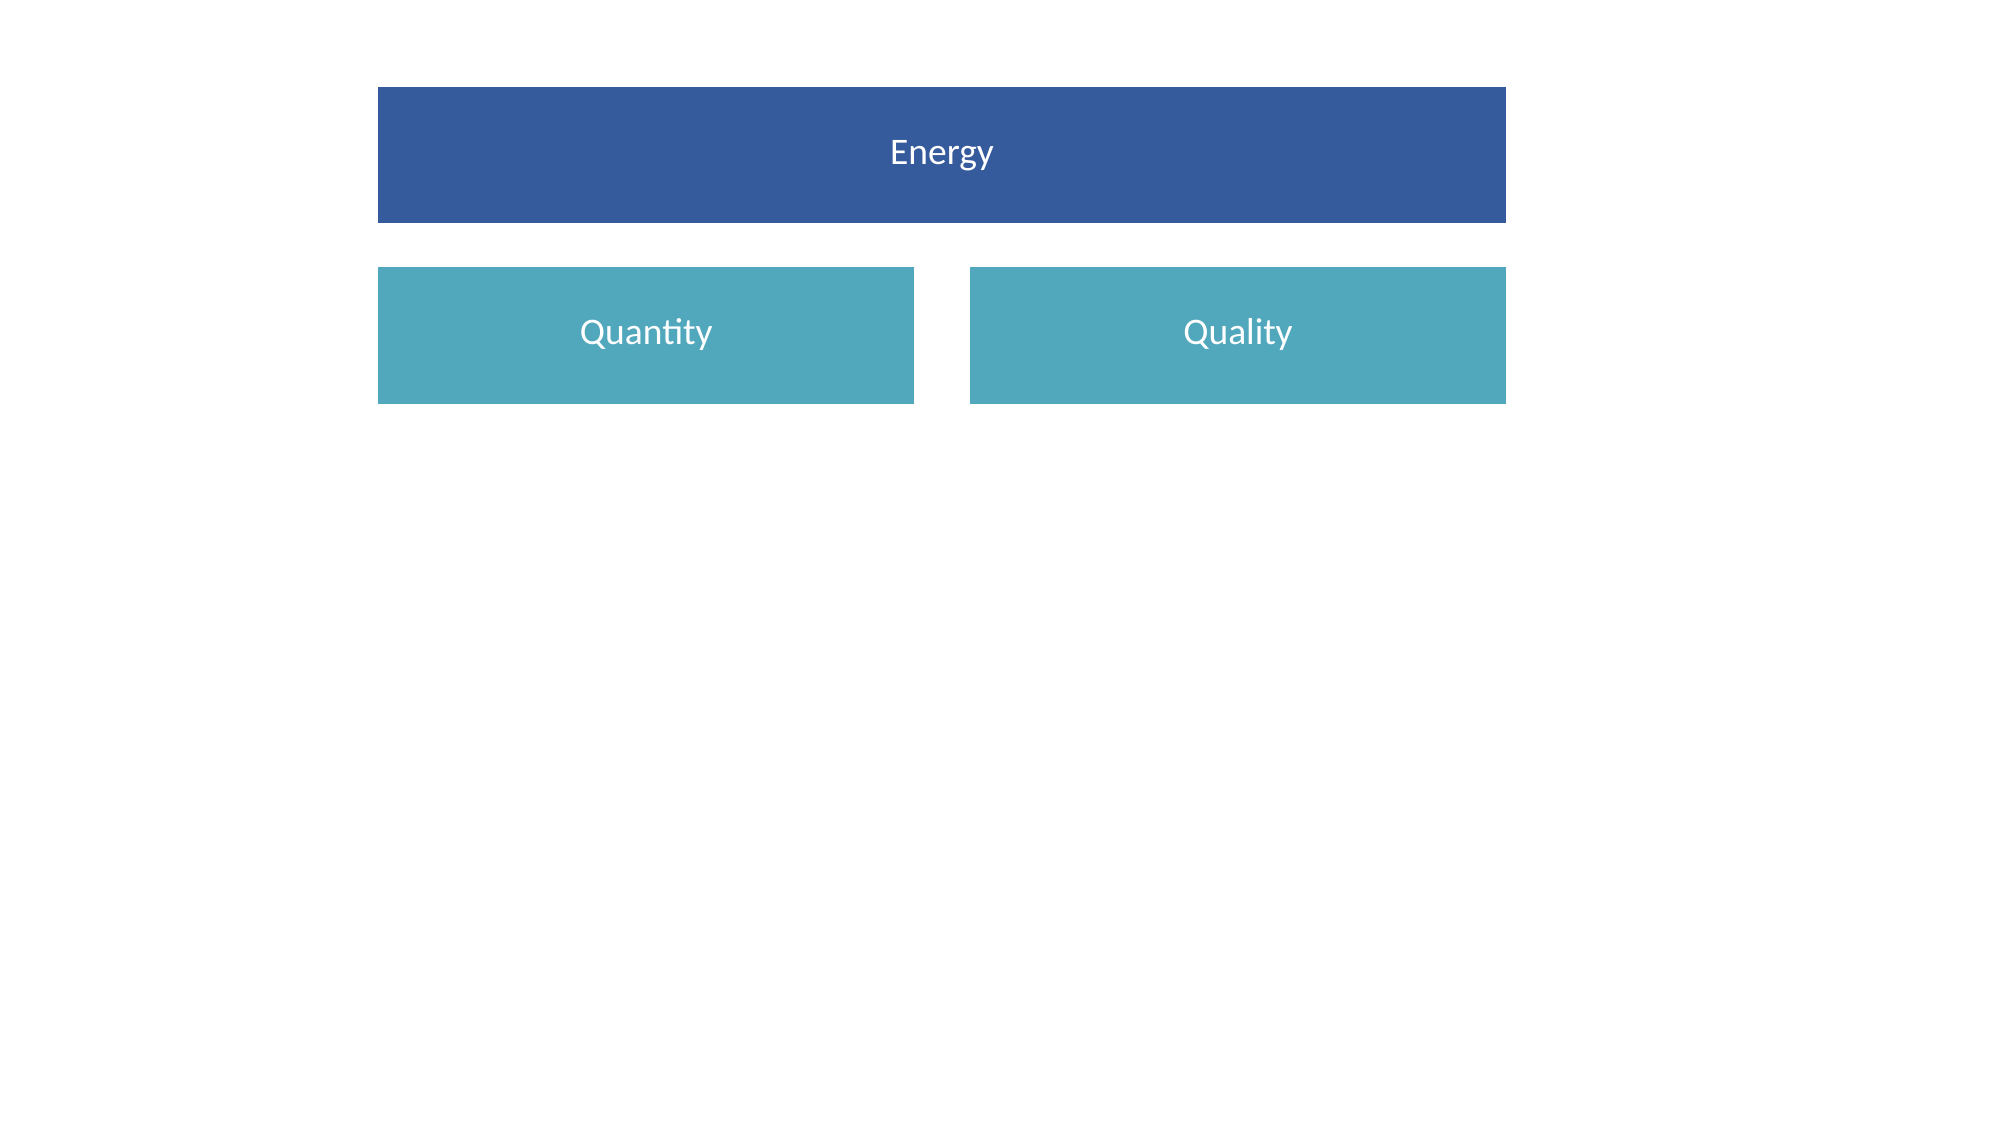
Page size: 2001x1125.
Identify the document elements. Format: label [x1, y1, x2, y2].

text_box [236, 85, 1649, 946]
